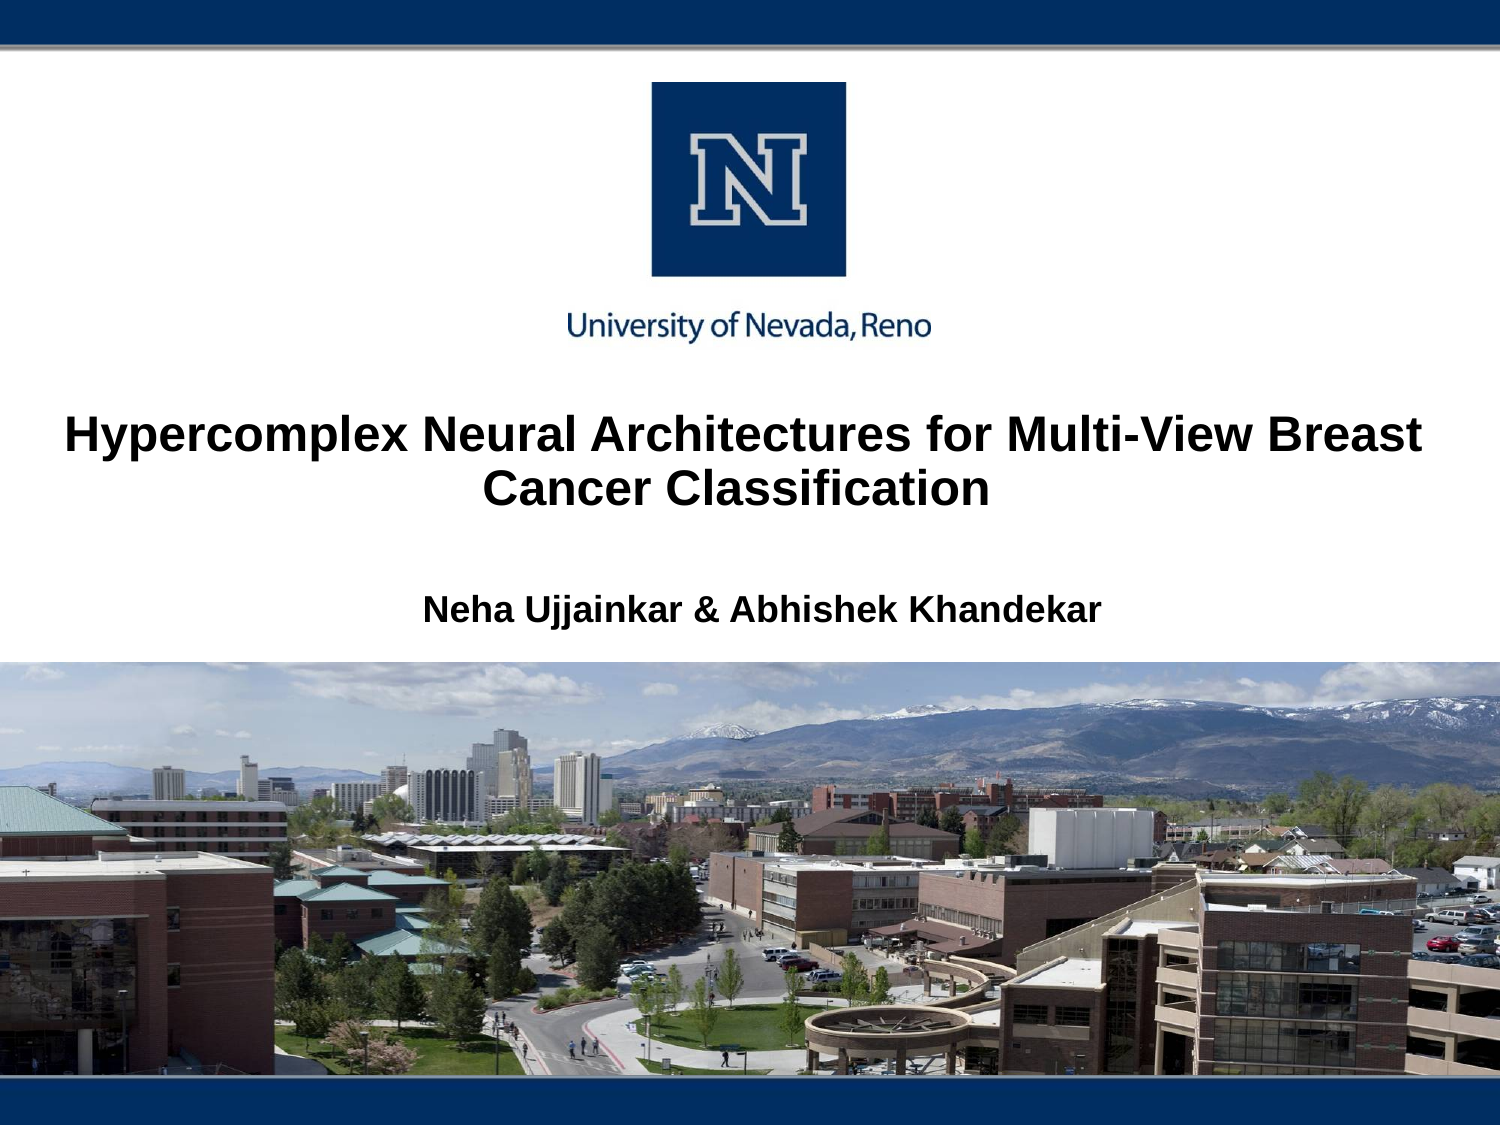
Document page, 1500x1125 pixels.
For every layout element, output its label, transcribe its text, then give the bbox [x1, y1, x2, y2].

picture [0, 0, 1500, 62]
picture [0, 662, 1500, 1125]
picture [568, 82, 931, 350]
subtitle Neha Ujjainkar & Abhishek Khandekar [24, 549, 1500, 638]
title Hypercomplex Neural Architectures for Multi-View Breast Cancer Classification [24, 387, 1463, 538]
